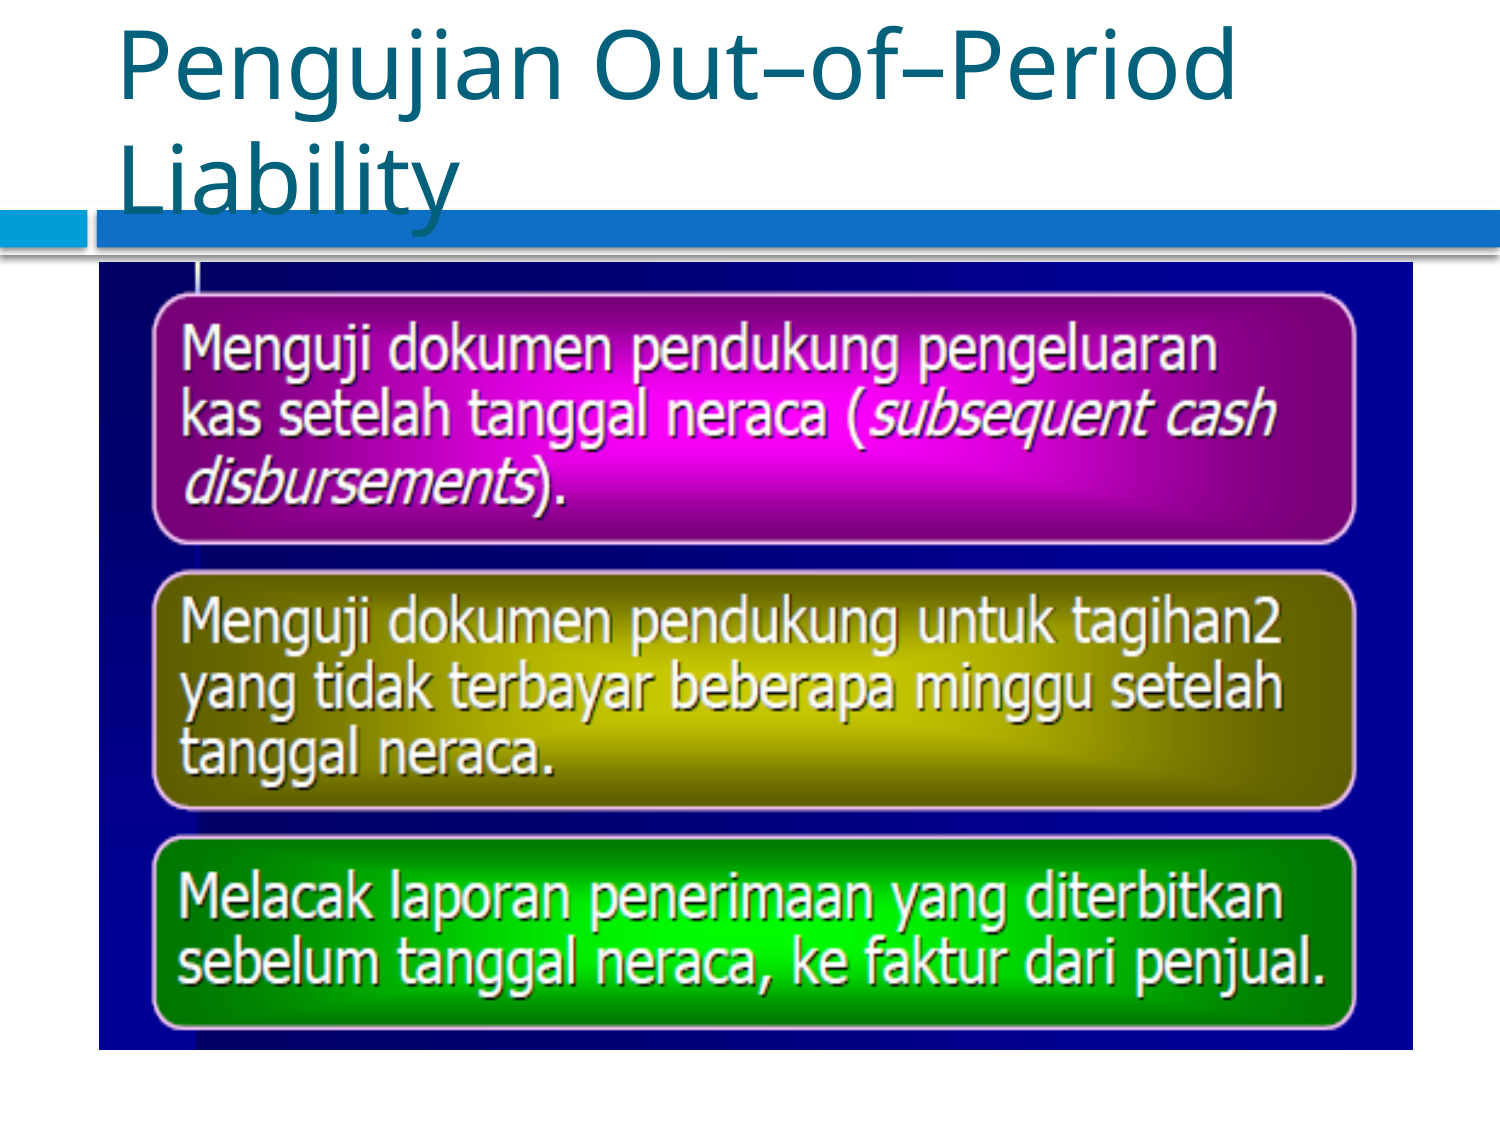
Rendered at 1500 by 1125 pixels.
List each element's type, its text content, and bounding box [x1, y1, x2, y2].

picture [99, 262, 1413, 1051]
title Pengujian Out–of–Period Liability [100, 37, 1438, 200]
